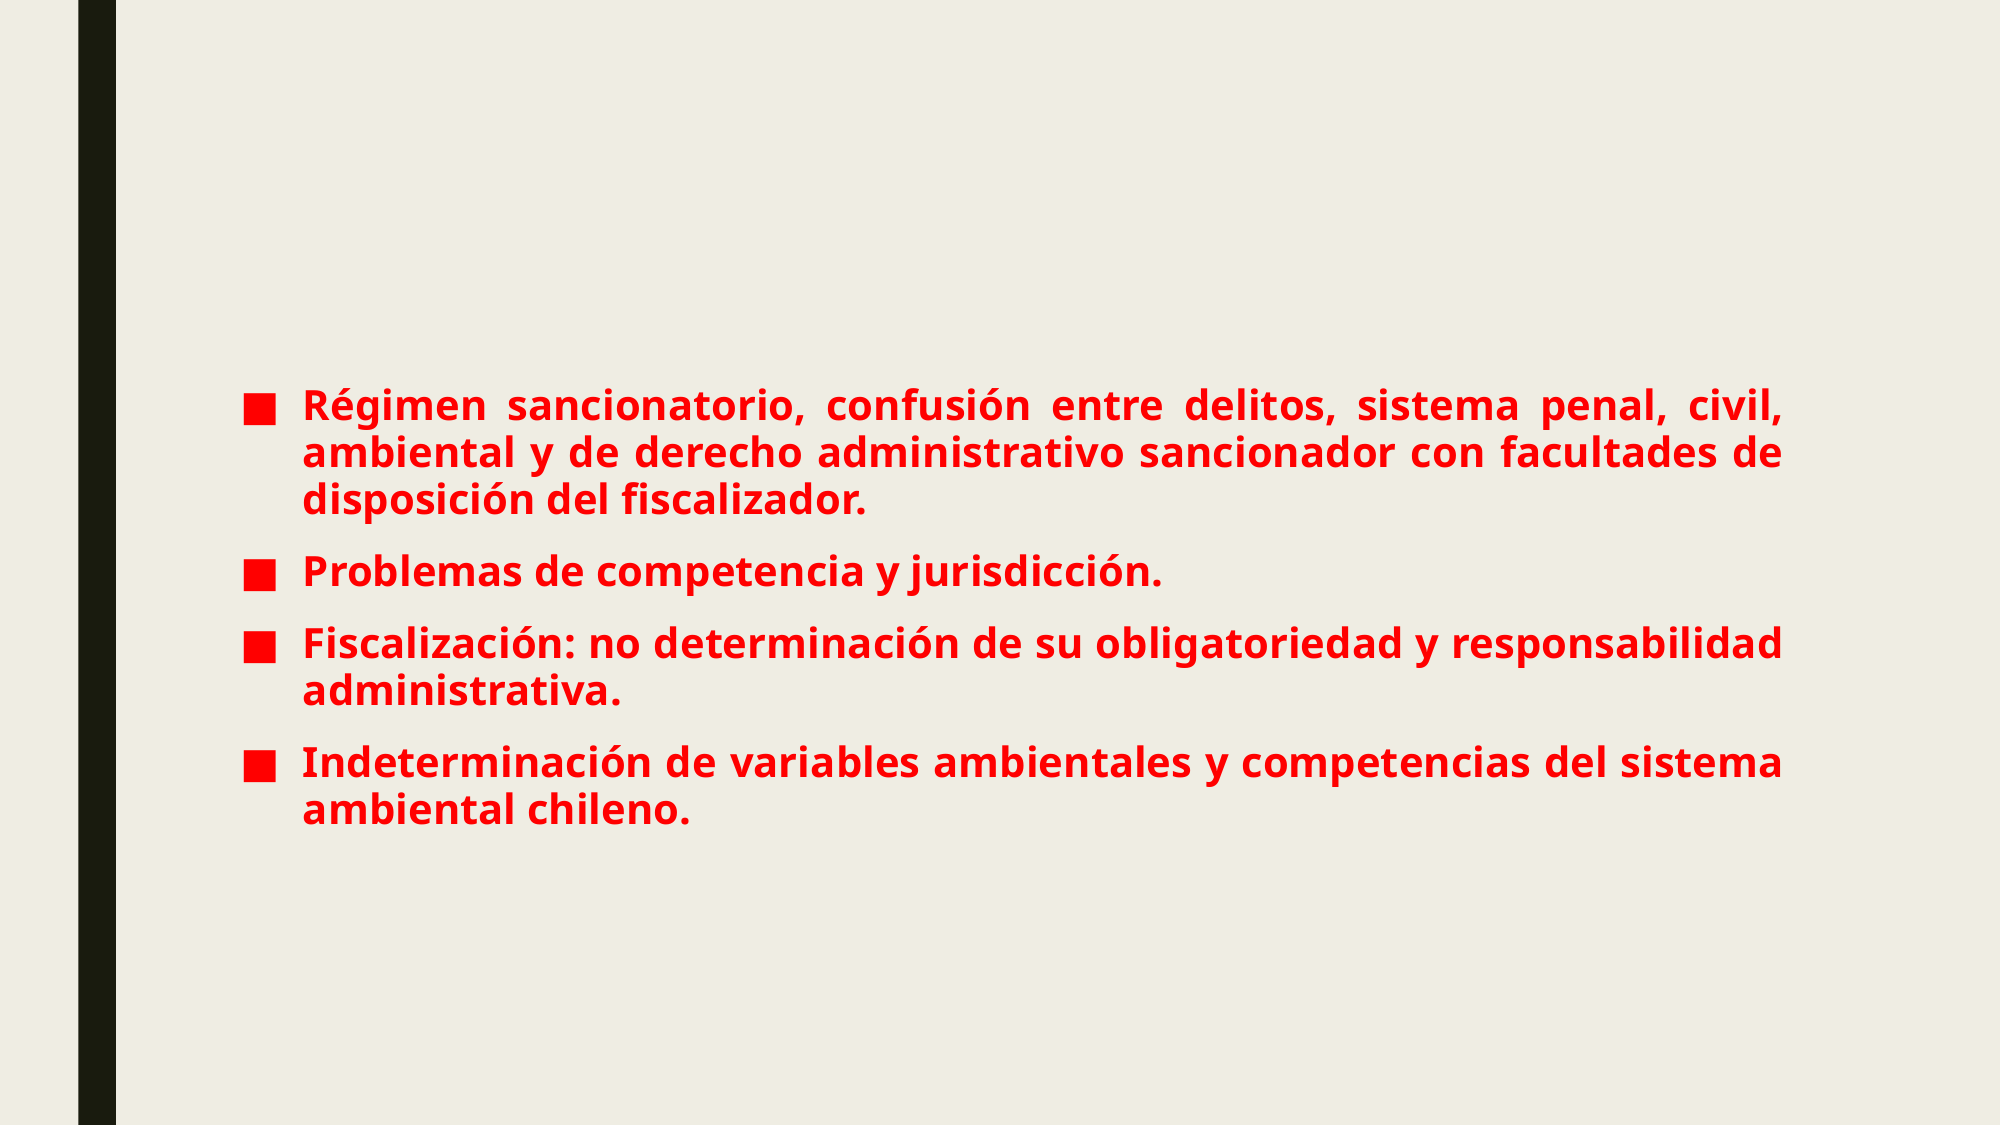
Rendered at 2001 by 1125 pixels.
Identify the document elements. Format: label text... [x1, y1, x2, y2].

list Régimen sancionatorio, confusión entre delitos, sistema penal, civil, ambiental y de derecho administrativo sancionador con facultades de disposición del fiscalizador. Problemas de competencia y jurisdicción. Fiscalización: no determinación de su obligatoriedad y responsabilidad administrativa. Indeterminación de variables ambientales y competencias del sistema ambiental chileno. [225, 375, 1800, 963]
